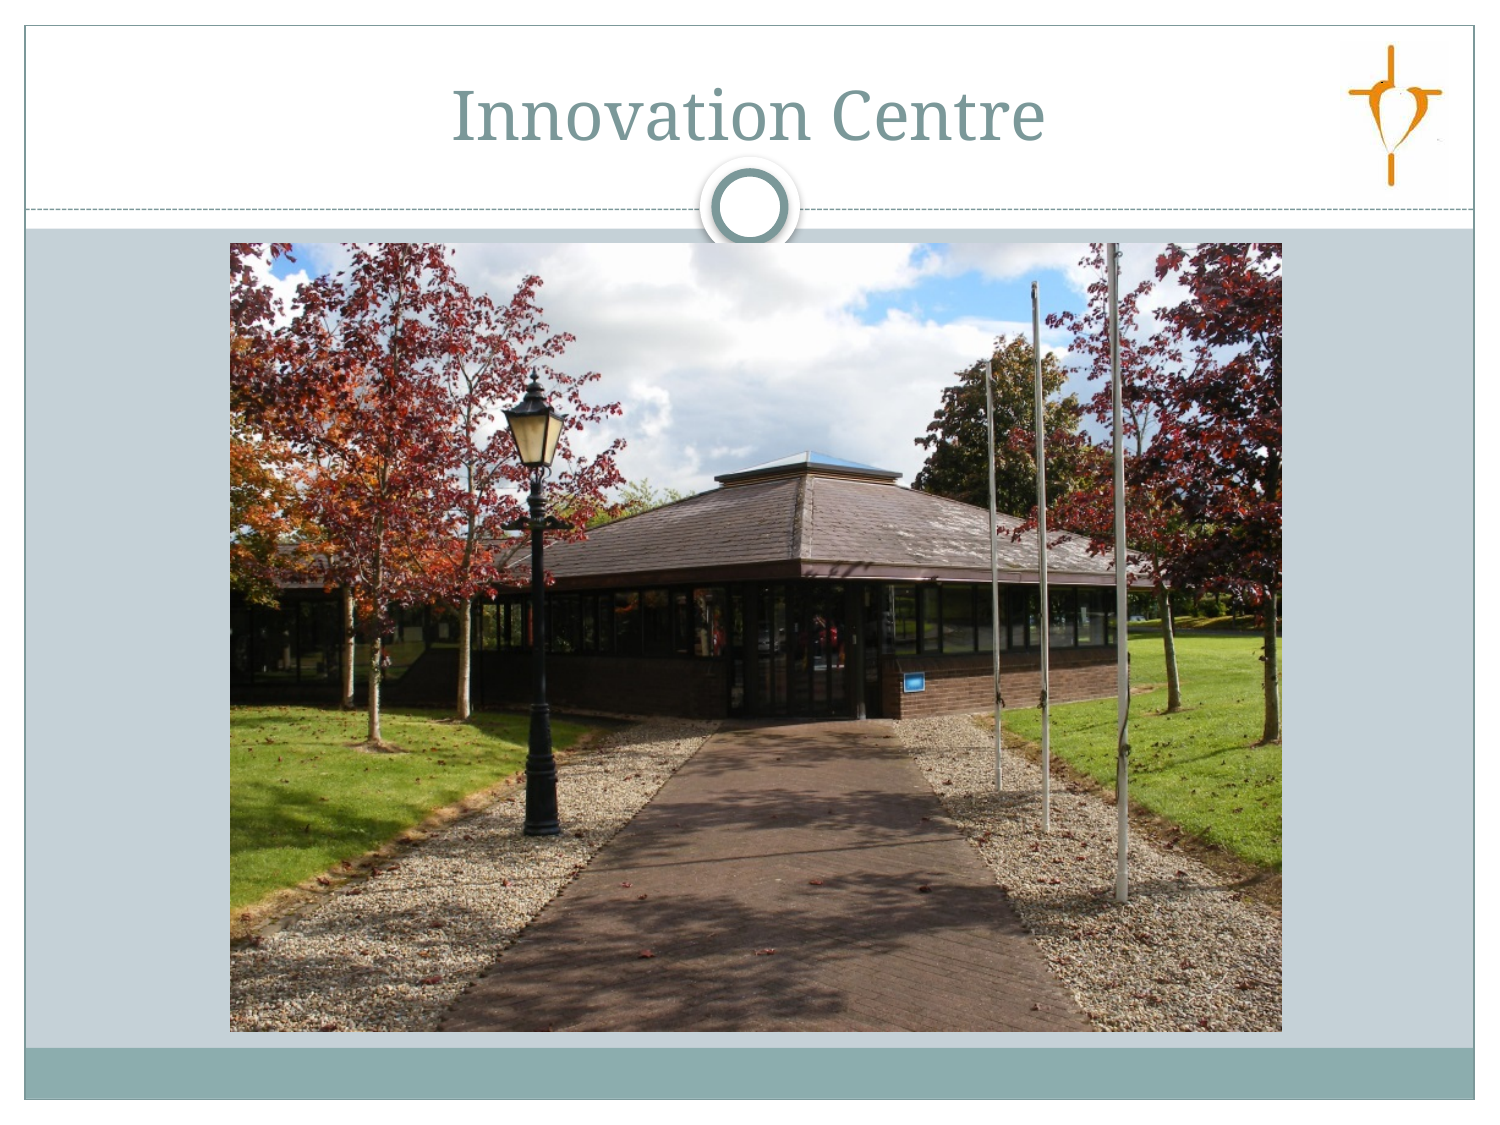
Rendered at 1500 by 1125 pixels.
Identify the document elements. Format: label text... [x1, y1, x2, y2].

picture [1340, 41, 1449, 208]
title Innovation Centre [49, 37, 1450, 163]
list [229, 243, 1282, 1033]
